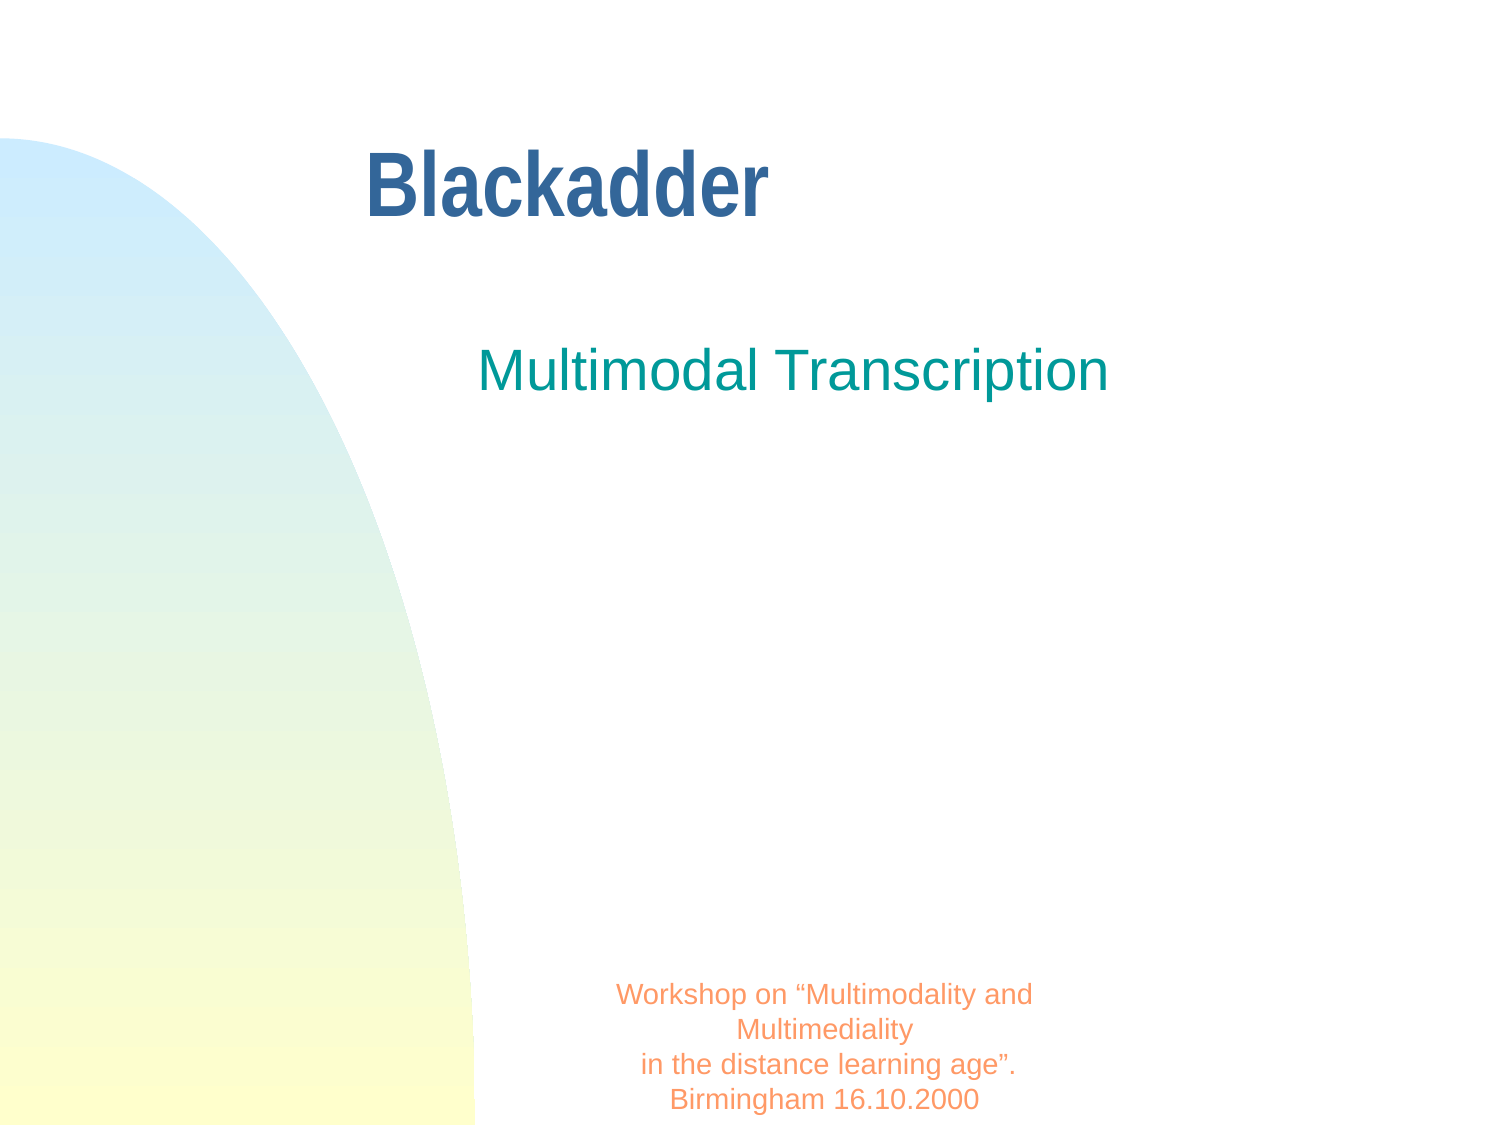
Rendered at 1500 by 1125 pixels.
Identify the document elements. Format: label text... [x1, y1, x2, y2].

list Multimodal Transcription [462, 324, 1463, 1000]
footer Workshop on “Multimodality and Multimediality in the distance learning age”. Birmingham 16.10.2000 [587, 1024, 1063, 1101]
title Blackadder [350, 99, 1463, 288]
